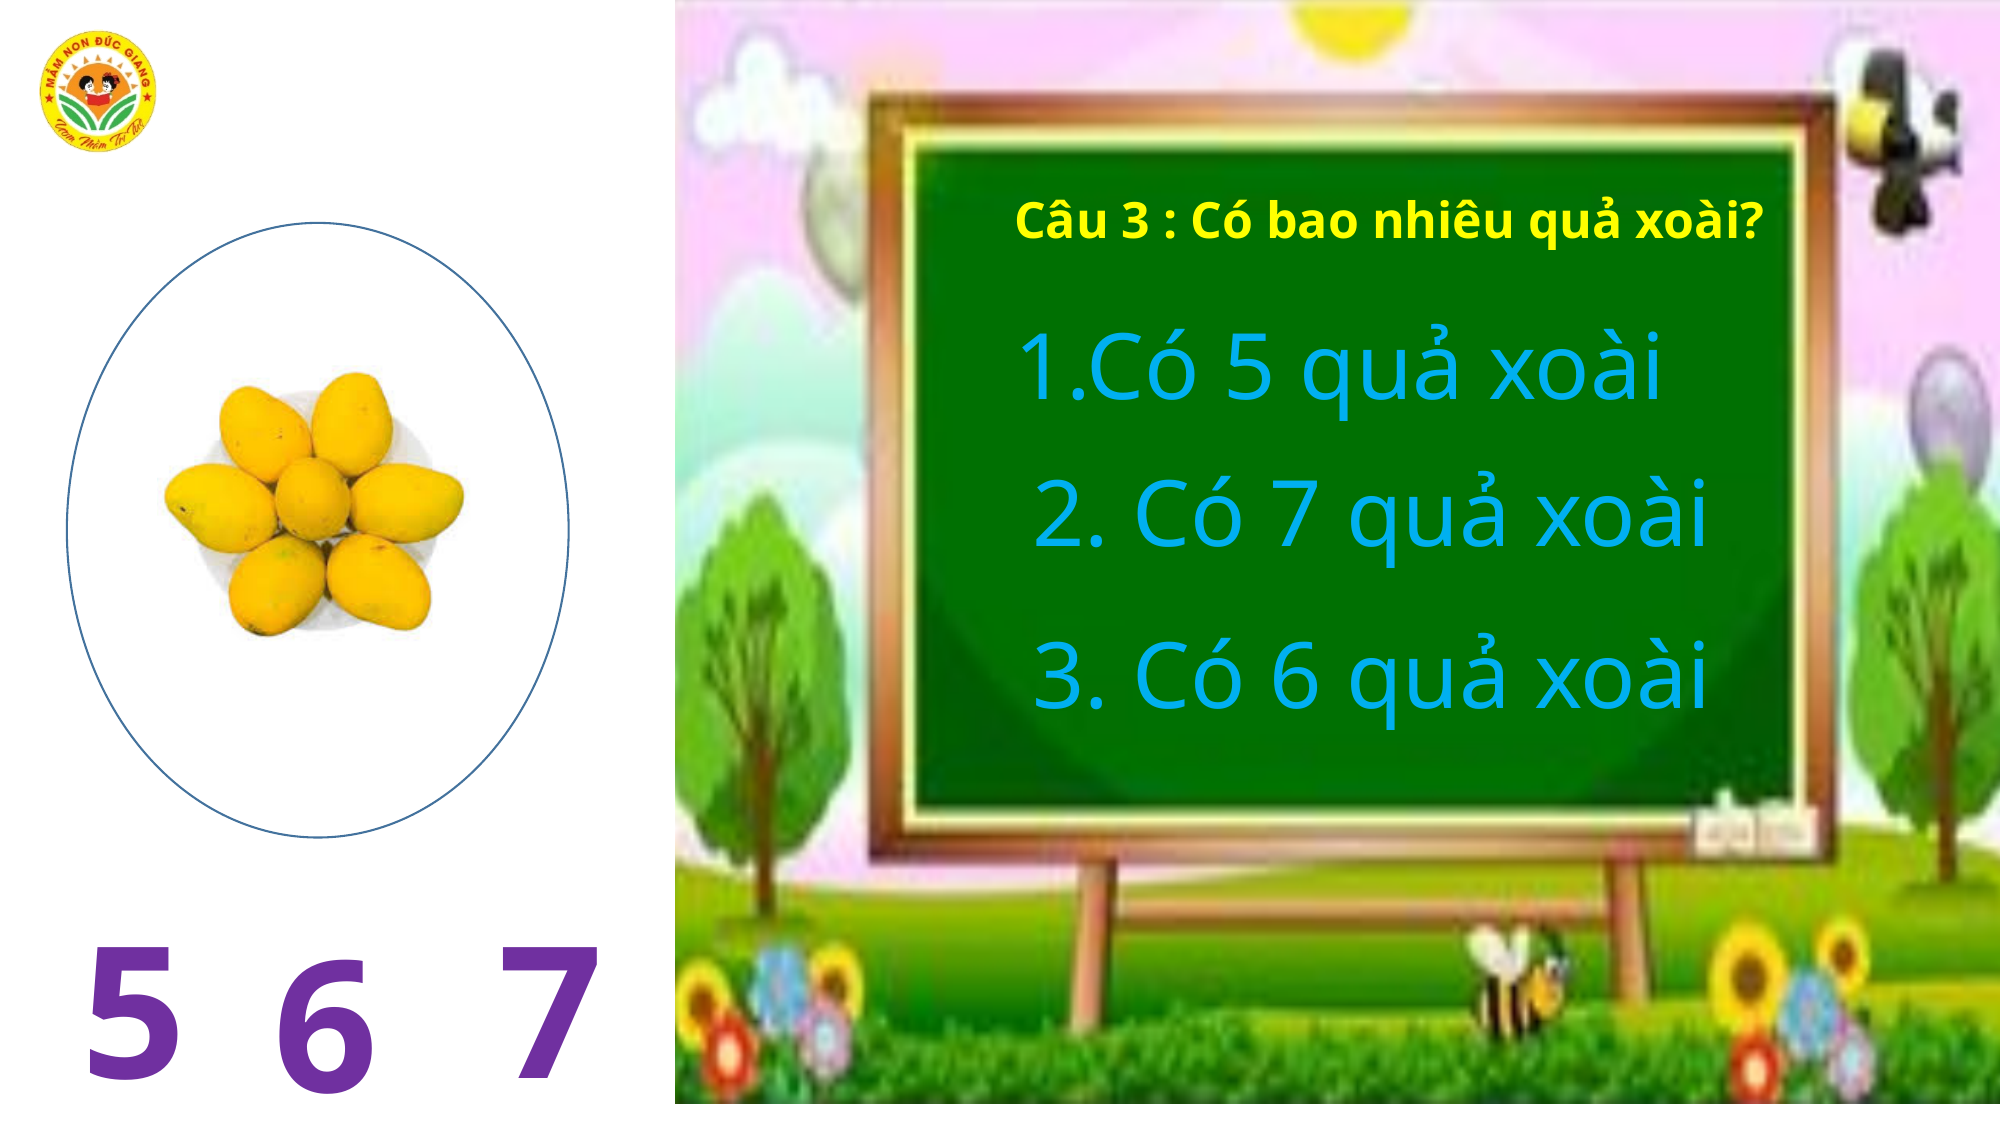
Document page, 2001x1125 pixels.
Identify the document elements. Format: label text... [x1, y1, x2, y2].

picture [675, 0, 2000, 1104]
text_box 7 [483, 887, 709, 1123]
picture [157, 303, 478, 688]
text_box [65, 221, 570, 839]
picture [39, 29, 158, 154]
text_box 6 [258, 902, 484, 1125]
text_box 5 [66, 887, 292, 1122]
